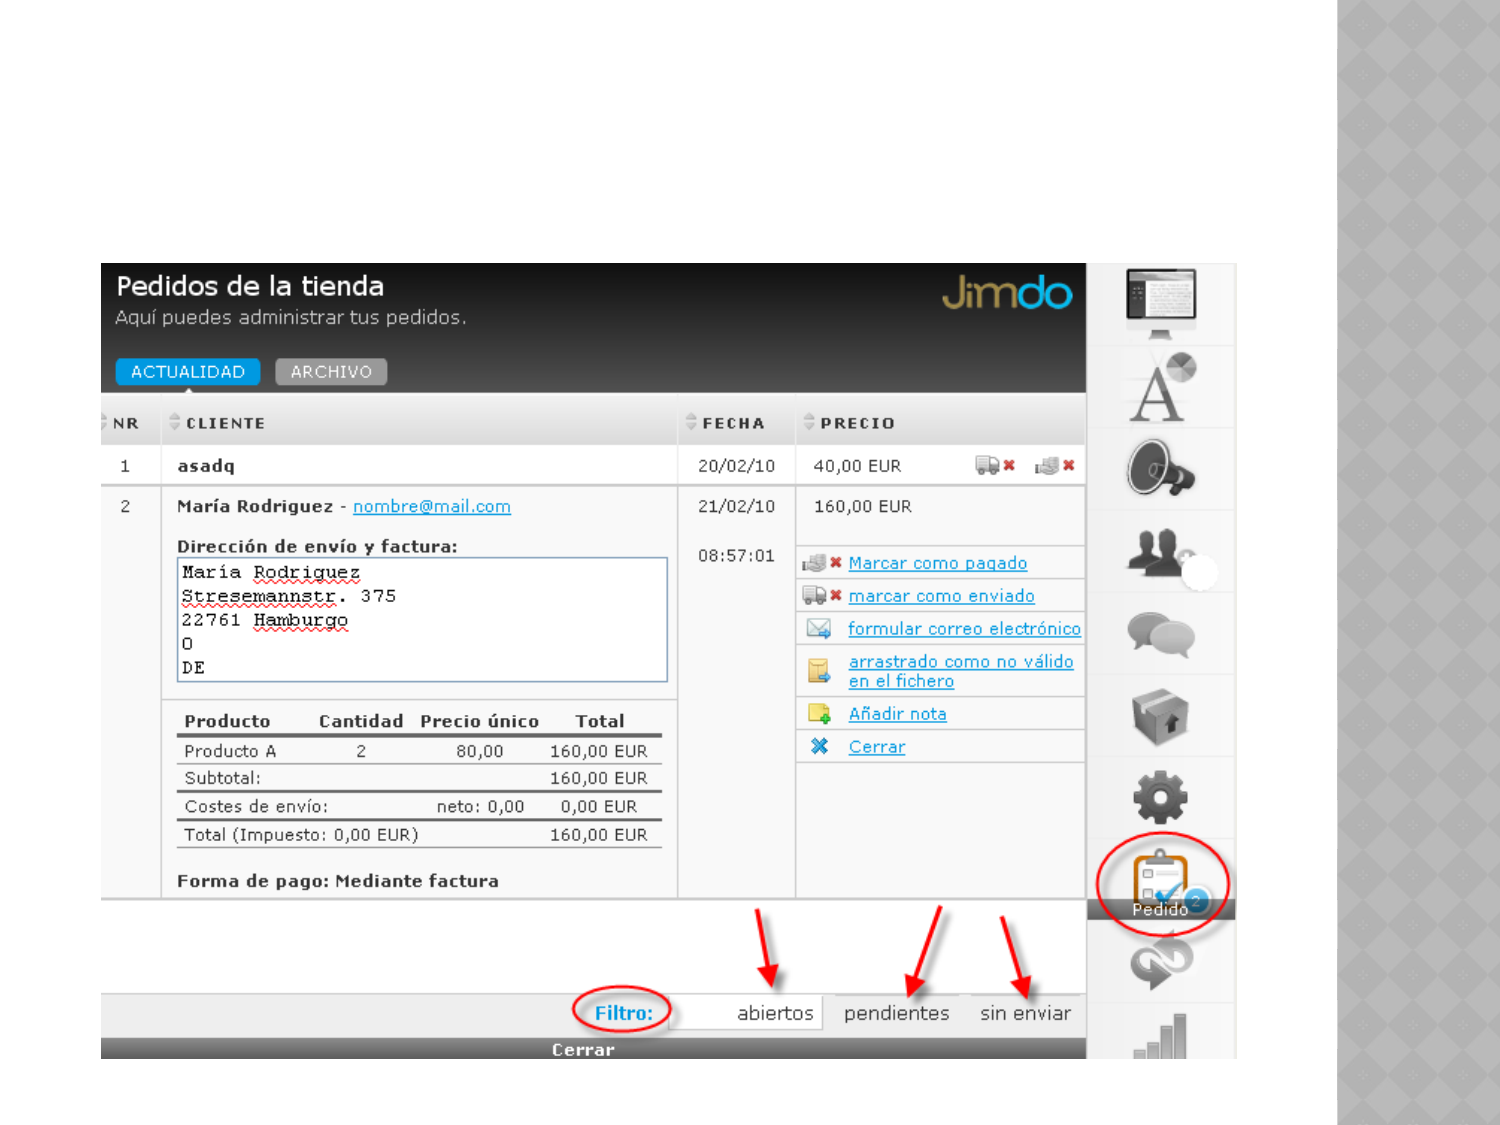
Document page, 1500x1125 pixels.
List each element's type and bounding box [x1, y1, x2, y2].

list [100, 263, 1237, 1060]
